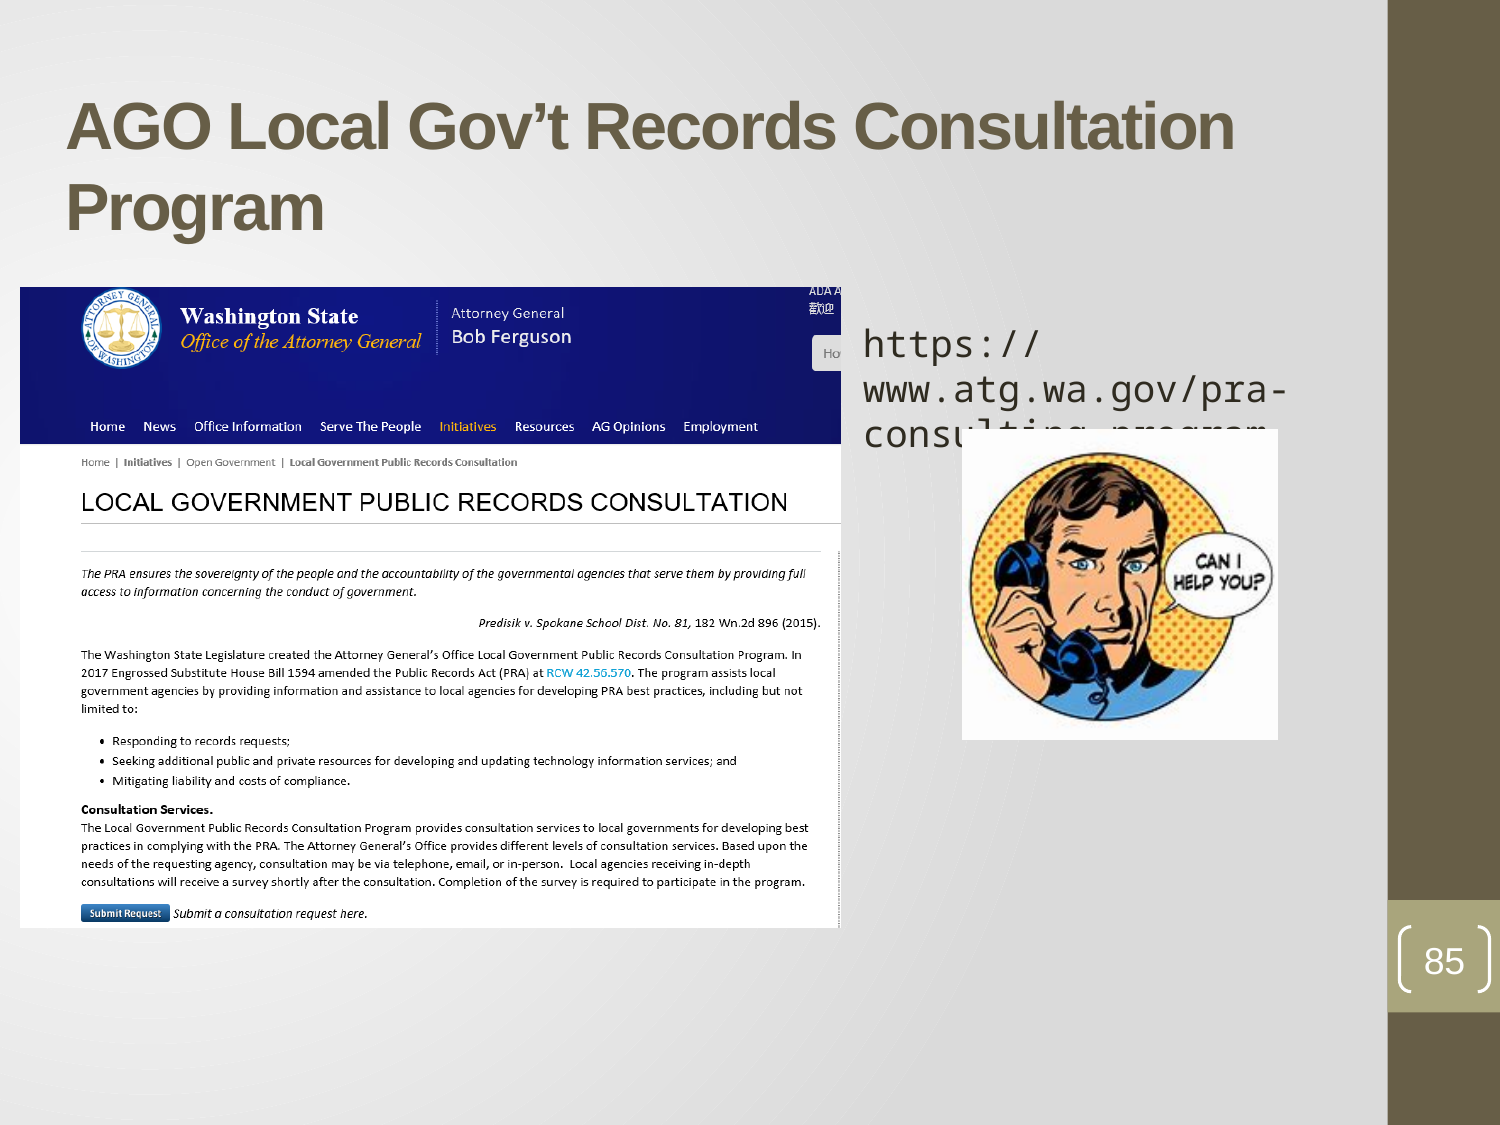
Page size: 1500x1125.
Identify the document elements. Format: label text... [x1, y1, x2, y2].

slide_number 85 [1397, 925, 1492, 994]
picture [961, 428, 1279, 741]
title AGO Local Gov’t Records Consultation Program [50, 24, 1364, 302]
text_box https://www.atg.wa.gov/pra-consulting-program [852, 312, 1411, 463]
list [20, 286, 842, 929]
